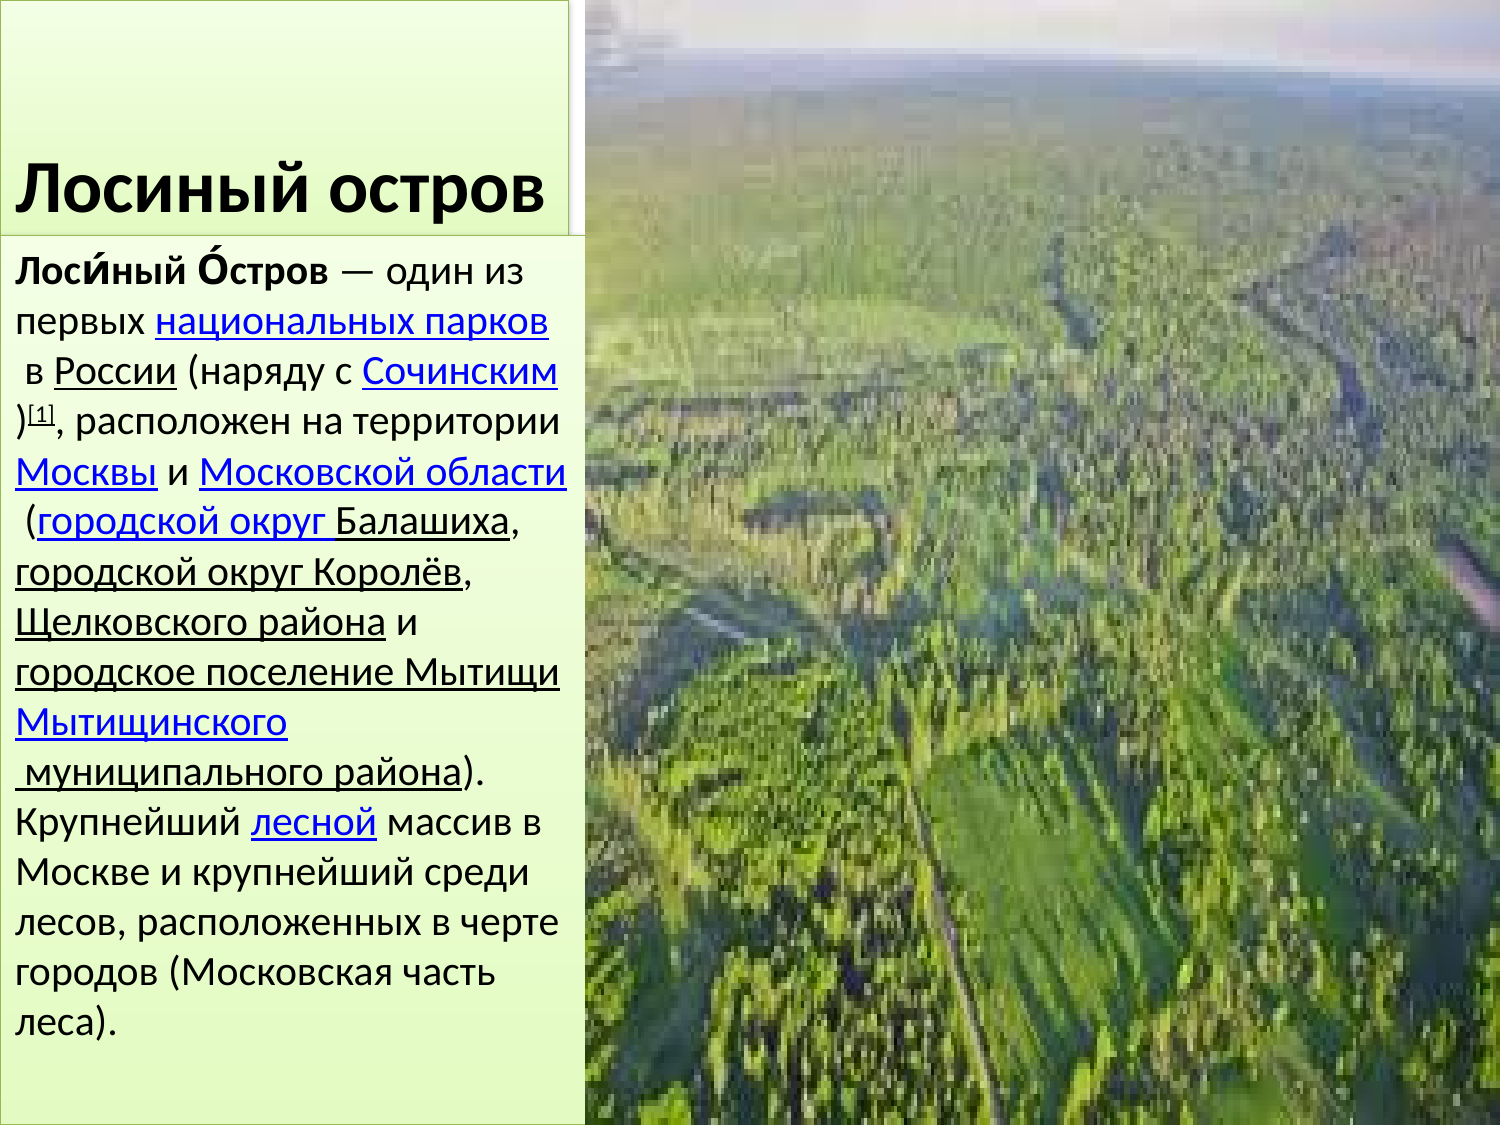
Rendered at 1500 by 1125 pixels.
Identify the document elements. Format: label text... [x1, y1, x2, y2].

list Лоси́ный О́стров — один из первых национальных парков в России (наряду с Сочинским)[1], расположен на территорииМосквы и Московской области (городской округ Балашиха, городской округ Королёв, Щелковского района и городское поселение Мытищи Мытищинского муниципального района). Крупнейший лесной массив в Москве и крупнейший среди лесов, расположенных в черте городов (Московская часть леса). [0, 235, 580, 1125]
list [585, 0, 1500, 1125]
title Лосиный остров [0, 0, 569, 233]
